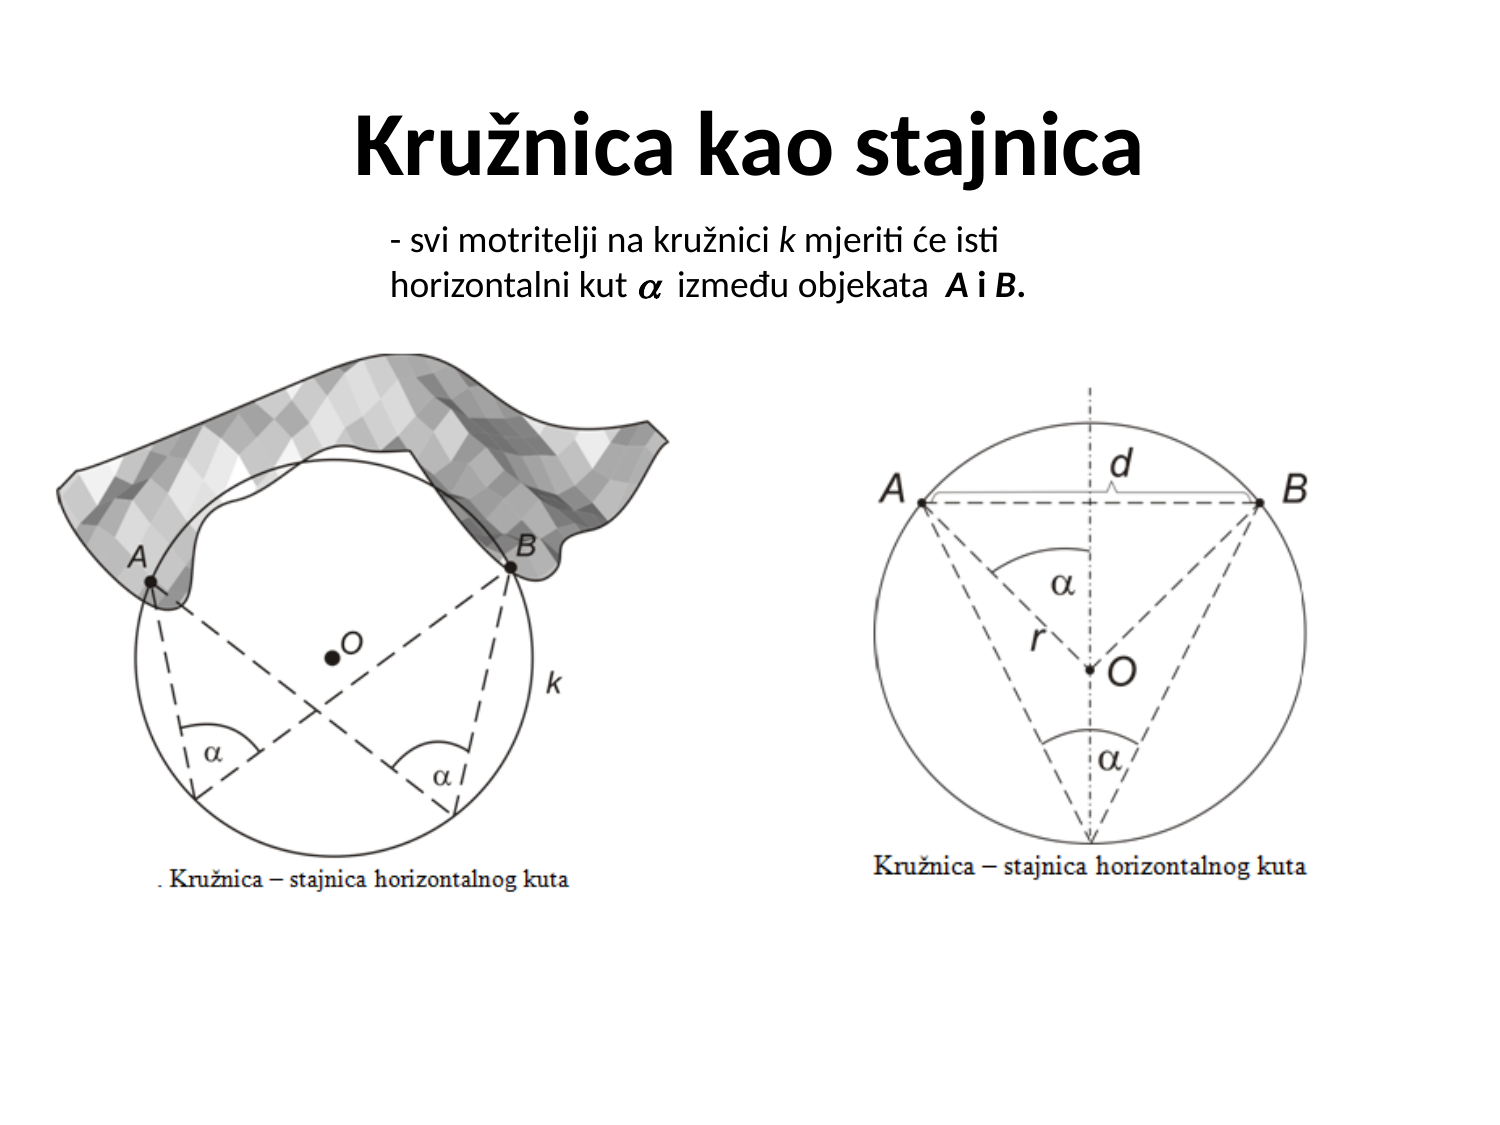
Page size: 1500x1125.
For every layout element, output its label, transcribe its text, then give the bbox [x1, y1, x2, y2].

picture [808, 381, 1389, 903]
title Kružnica kao stajnica [75, 45, 1425, 233]
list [29, 337, 678, 906]
text_box - svi motritelji na kružnici k mjeriti će isti horizontalni kut  između objekata A i B. [374, 208, 1125, 313]
